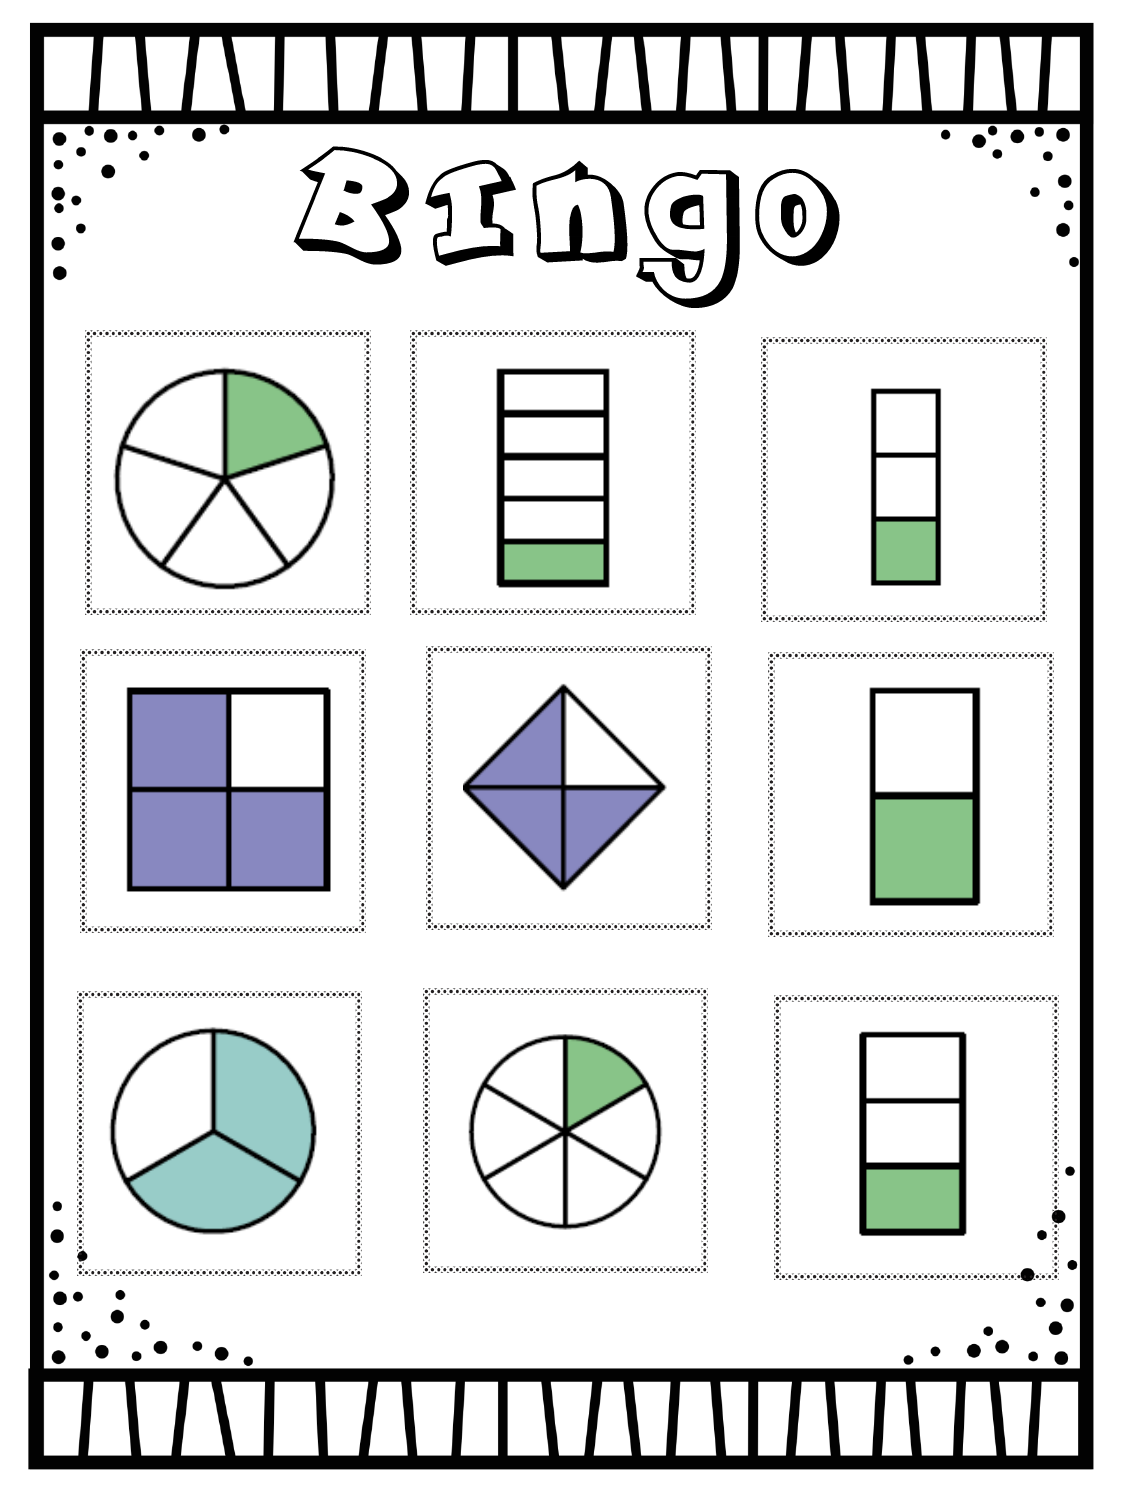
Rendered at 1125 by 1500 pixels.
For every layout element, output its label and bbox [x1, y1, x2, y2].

text_box [752, 634, 1069, 951]
text_box [466, 1013, 664, 1250]
text_box [758, 977, 1074, 1294]
text_box [64, 631, 381, 948]
text_box [745, 319, 1062, 636]
picture [6, 0, 1119, 1500]
text_box [394, 312, 711, 629]
text_box [61, 973, 377, 1290]
text_box [837, 1022, 984, 1243]
text_box [410, 628, 727, 944]
text_box [106, 1010, 329, 1247]
text_box [473, 360, 632, 597]
text_box [69, 312, 386, 629]
text_box [112, 360, 343, 597]
text_box [117, 667, 343, 904]
text_box [407, 970, 723, 1287]
text_box [463, 674, 674, 911]
text_box [863, 374, 953, 611]
text_box [863, 679, 984, 917]
